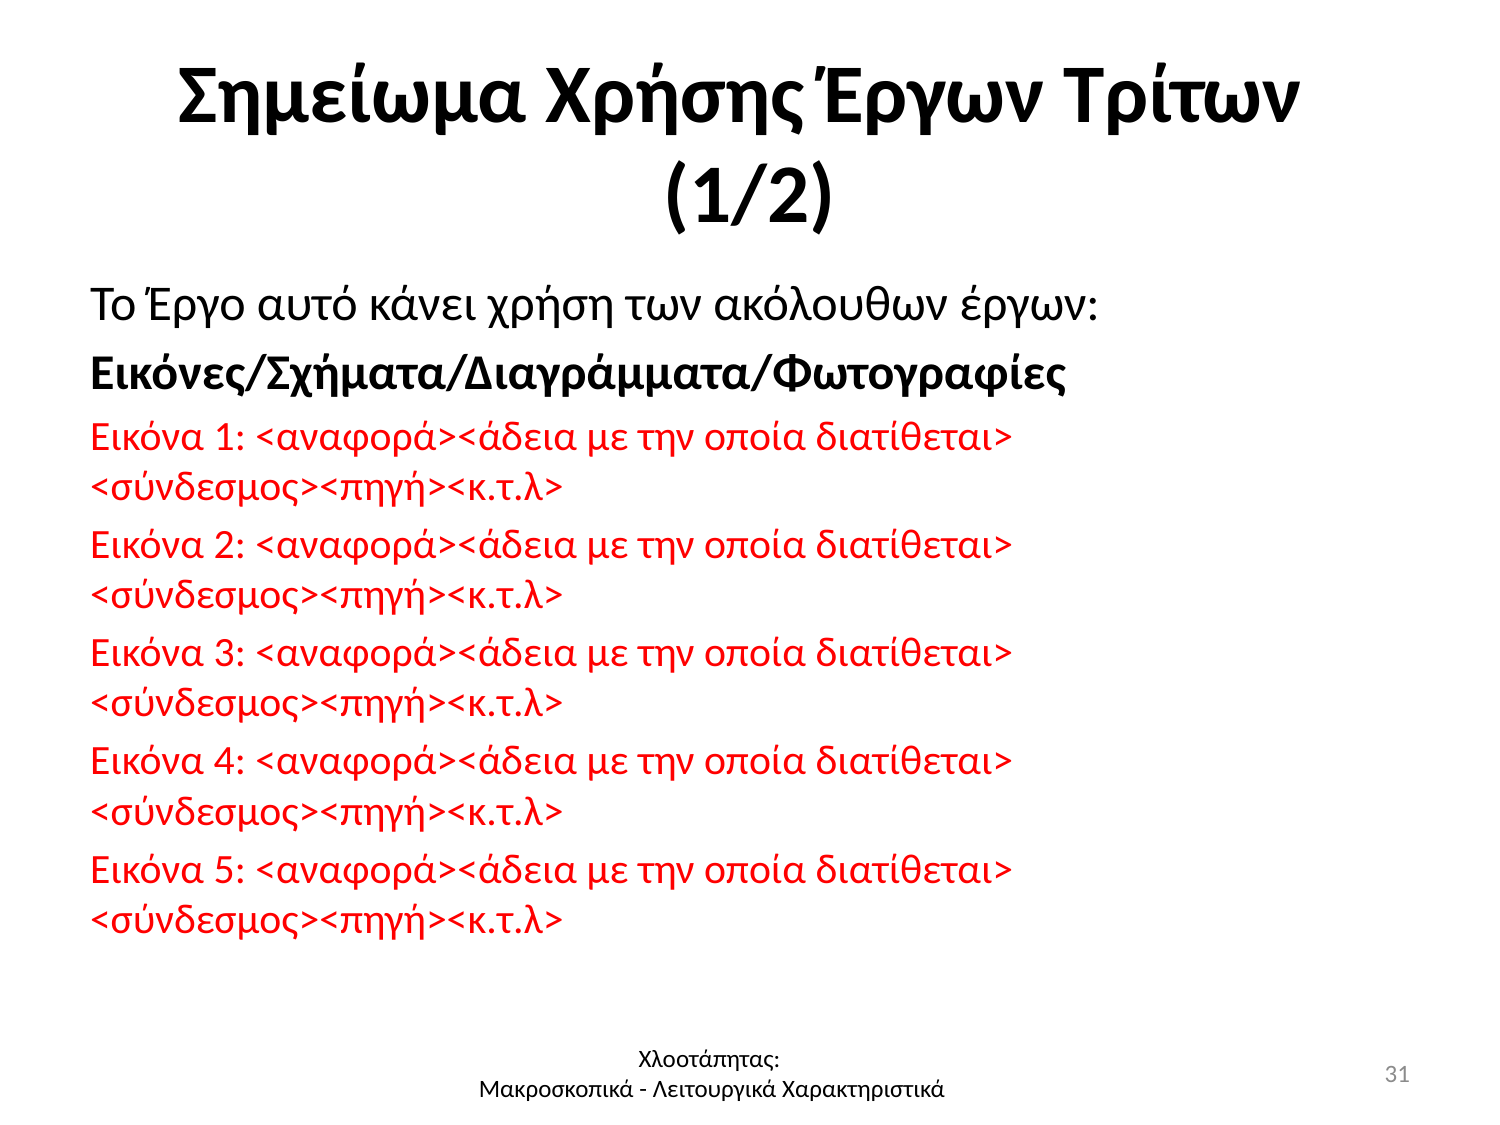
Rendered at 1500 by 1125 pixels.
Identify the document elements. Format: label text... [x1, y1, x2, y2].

slide_number 31 [1074, 1042, 1425, 1103]
title Σημείωμα Χρήσης Έργων Τρίτων (1/2) [75, 45, 1425, 233]
list Το Έργο αυτό κάνει χρήση των ακόλουθων έργων: Εικόνες/Σχήματα/Διαγράμματα/Φωτογραφίες Εικόνα 1: <αναφορά><άδεια με την οποία διατίθεται> <σύνδεσμος><πηγή><κ.τ.λ> Εικόνα 2: <αναφορά><άδεια με την οποία διατίθεται> <σύνδεσμος><πηγή><κ.τ.λ> Εικόνα 3: <αναφορά><άδεια με την οποία διατίθεται> <σύνδεσμος><πηγή><κ.τ.λ> Εικόνα 4: <αναφορά><άδεια με την οποία διατίθεται> <σύνδεσμος><πηγή><κ.τ.λ> Εικόνα 5: <αναφορά><άδεια με την οποία διατίθεται> <σύνδεσμος><πηγή><κ.τ.λ> [75, 262, 1425, 1005]
